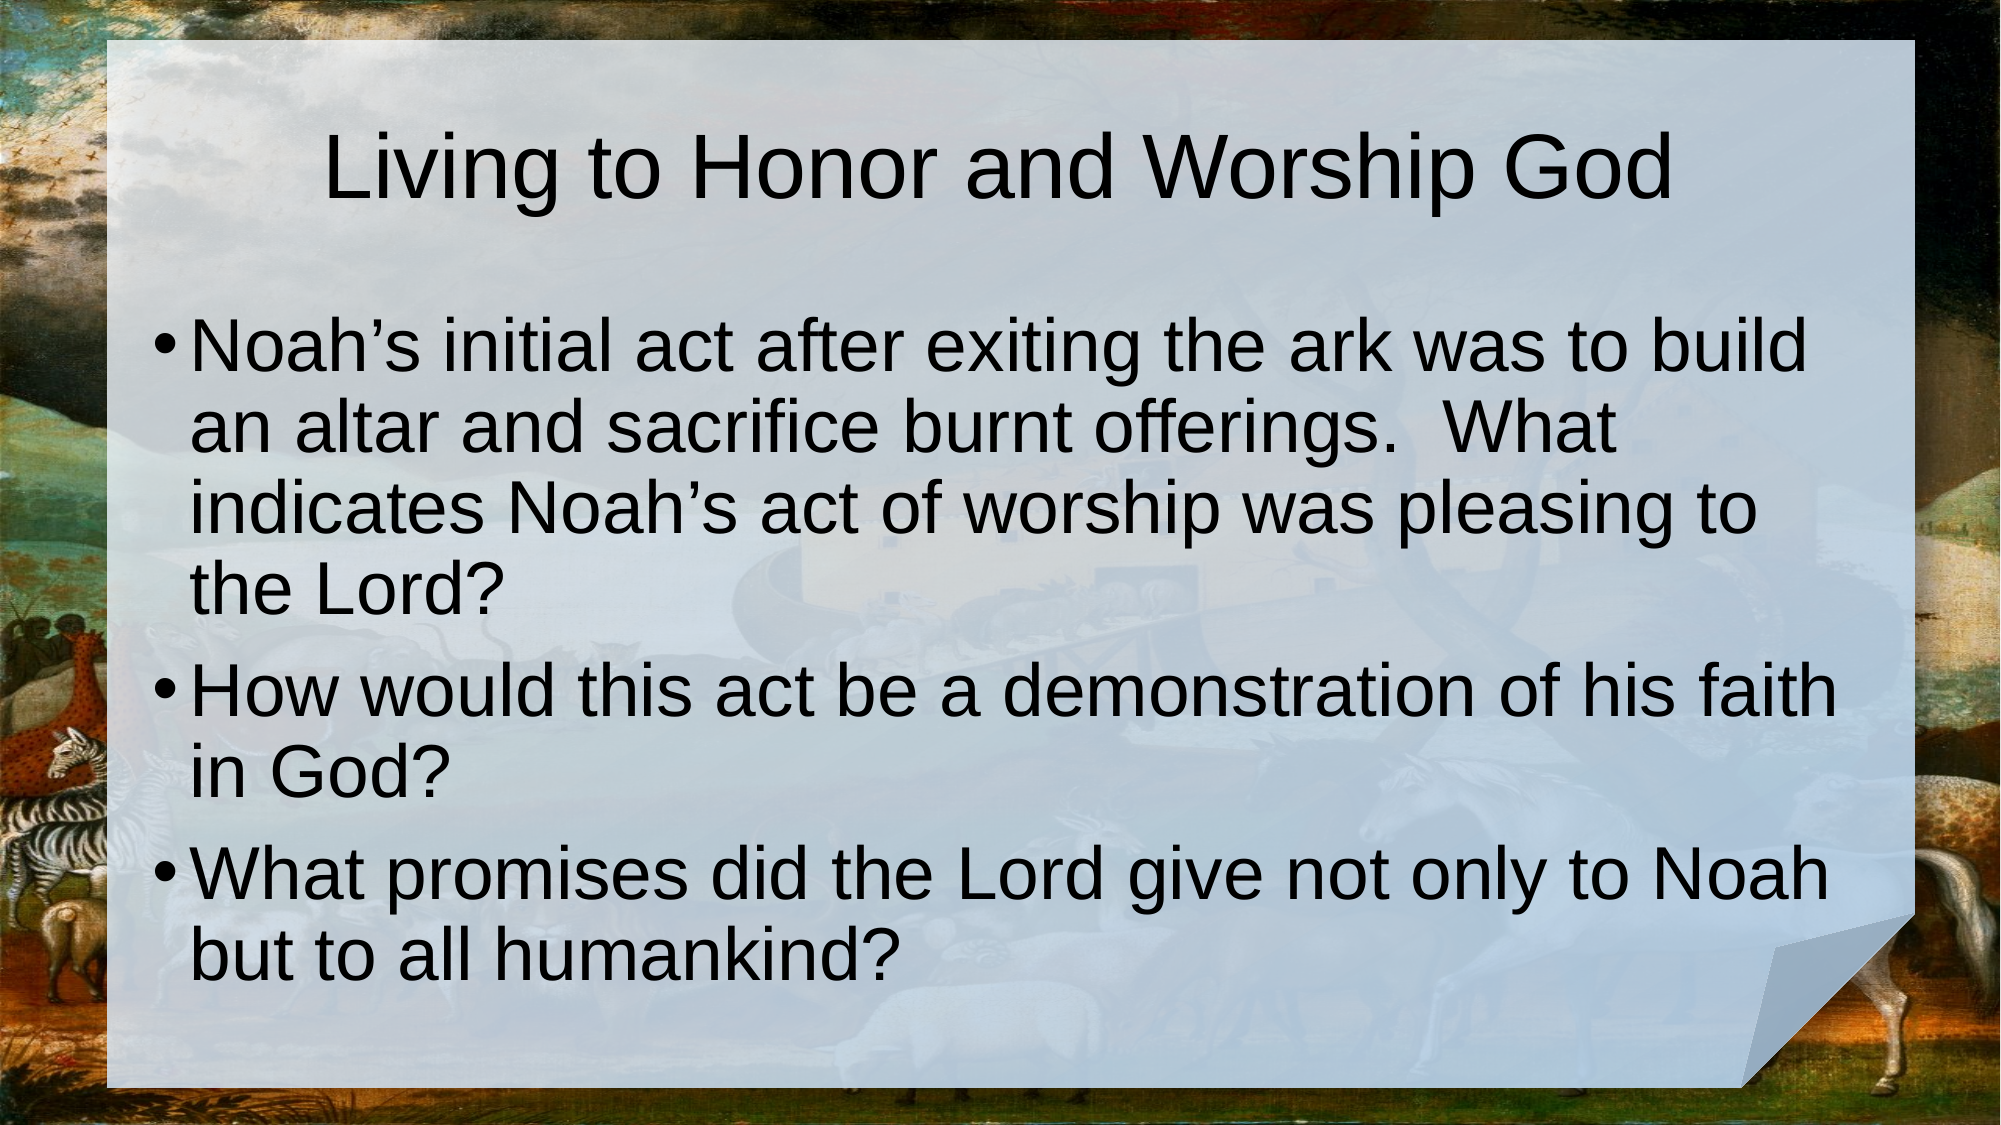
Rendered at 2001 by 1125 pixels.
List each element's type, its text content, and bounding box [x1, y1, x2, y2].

picture [0, 0, 2001, 1125]
list Noah’s initial act after exiting the ark was to build an altar and sacrifice burnt offerings. What indicates Noah’s act of worship was pleasing to the Lord? How would this act be a demonstration of his faith in God? What promises did the Lord give not only to Noah but to all humankind? [137, 299, 1863, 1014]
title Living to Honor and Worship God [137, 59, 1863, 278]
